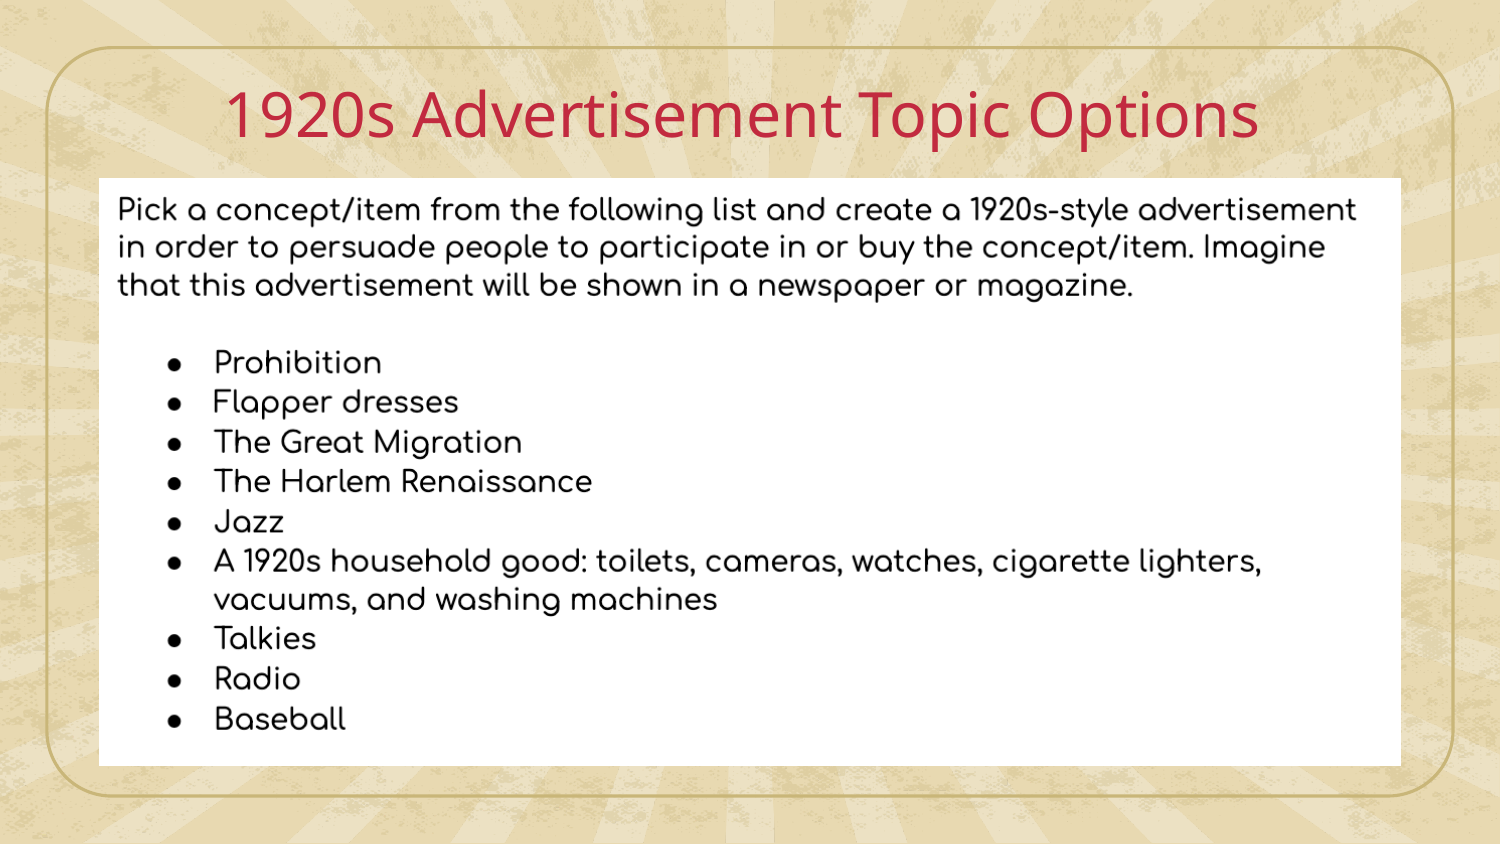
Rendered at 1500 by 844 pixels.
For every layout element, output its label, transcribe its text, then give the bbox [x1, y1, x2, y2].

title 1920s Advertisement Topic Options [87, 59, 1399, 147]
picture [0, 0, 1500, 843]
